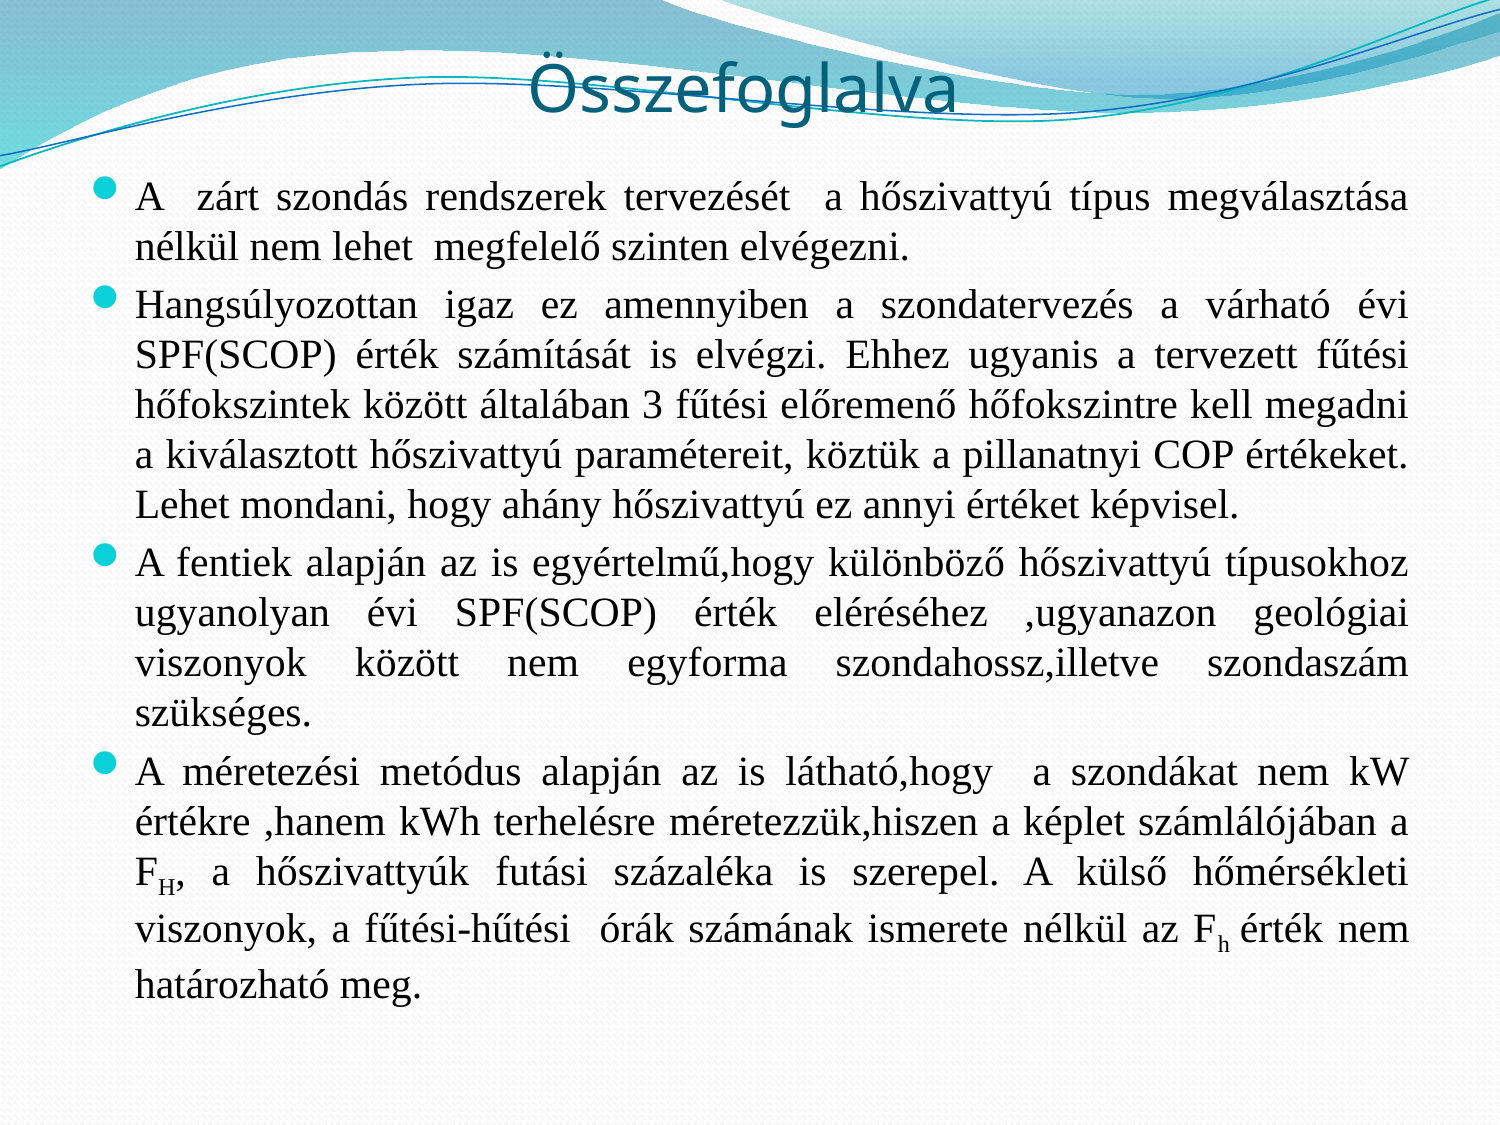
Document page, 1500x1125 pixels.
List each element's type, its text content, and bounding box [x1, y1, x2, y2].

list A zárt szondás rendszerek tervezését a hőszivattyú típus megválasztása nélkül nem lehet megfelelő szinten elvégezni. Hangsúlyozottan igaz ez amennyiben a szondatervezés a várható évi SPF(SCOP) érték számítását is elvégzi. Ehhez ugyanis a tervezett fűtési hőfokszintek között általában 3 fűtési előremenő hőfokszintre kell megadni a kiválasztott hőszivattyú paramétereit, köztük a pillanatnyi COP értékeket. Lehet mondani, hogy ahány hőszivattyú ez annyi értéket képvisel. A fentiek alapján az is egyértelmű,hogy különböző hőszivattyú típusokhoz ugyanolyan évi SPF(SCOP) érték eléréséhez ,ugyanazon geológiai viszonyok között nem egyforma szondahossz,illetve szondaszám szükséges. A méretezési metódus alapján az is látható,hogy a szondákat nem kW értékre ,hanem kWh terhelésre méretezzük,hiszen a képlet számlálójában a FH, a hőszivattyúk futási százaléka is szerepel. A külső hőmérsékleti viszonyok, a fűtési-hűtési órák számának ismerete nélkül az Fh érték nem határozható meg. [74, 160, 1426, 1000]
title Összefoglalva [29, 30, 1459, 126]
